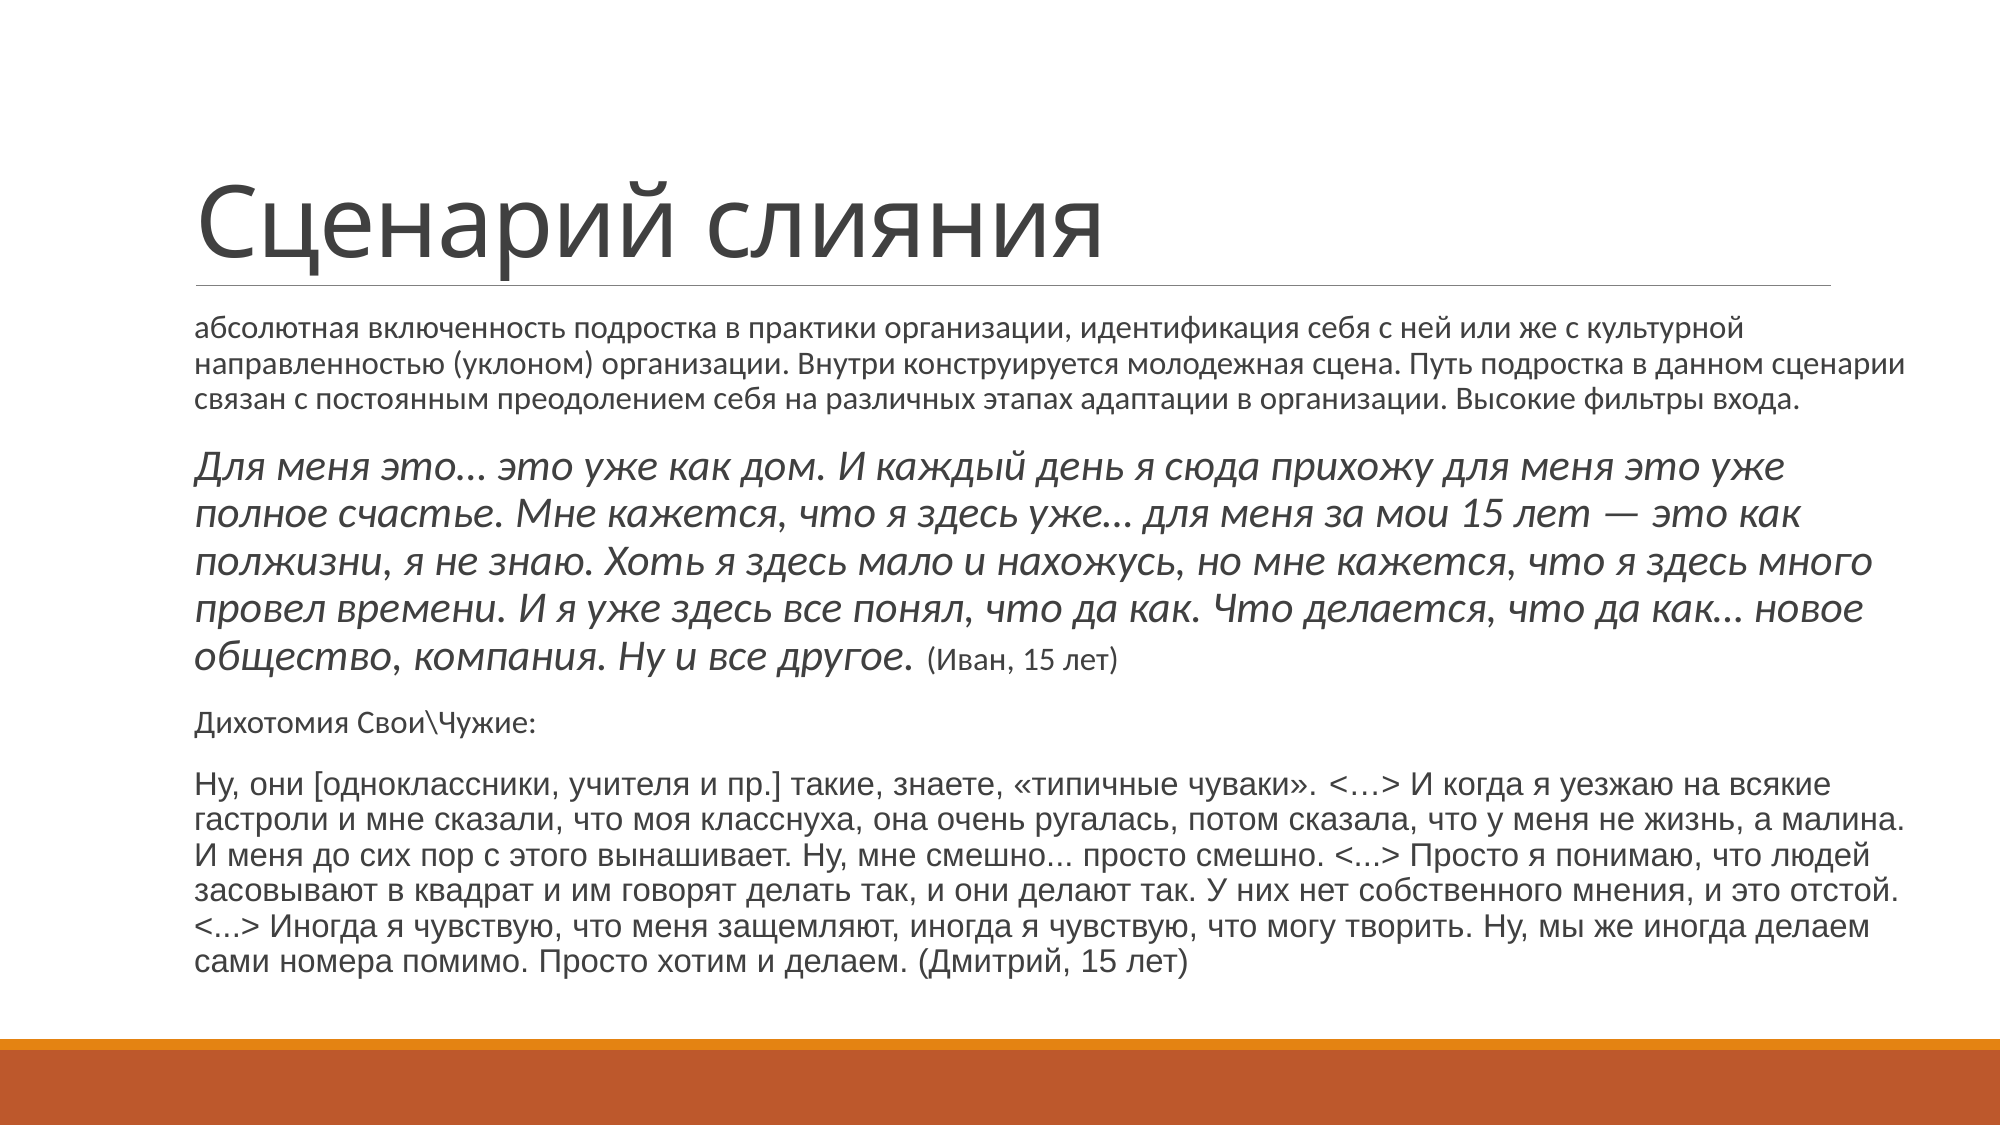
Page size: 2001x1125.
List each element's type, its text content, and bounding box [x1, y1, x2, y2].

list абсолютная включенность подростка в практики организации, идентификация себя с ней или же с культурной направленностью (уклоном) организации. Внутри конструируется молодежная сцена. Путь подростка в данном сценарии связан с постоянным преодолением себя на различных этапах адаптации в организации. Высокие фильтры входа. Для меня это… это уже как дом. И каждый день я сюда прихожу для меня это уже полное счастье. Мне кажется, что я здесь уже… для меня за мои 15 лет — это как полжизни, я не знаю. Хоть я здесь мало и нахожусь, но мне кажется, что я здесь много провел времени. И я уже здесь все понял, что да как. Что делается, что да как… новое общество, компания. Ну и все другое. (Иван, 15 лет) Дихотомия Свои\Чужие: Ну, они [одноклассники, учителя и пр.] такие, знаете, «типичные чуваки». <…> И когда я уезжаю на всякие гастроли и мне сказали, что моя класснуха, она очень ругалась, потом сказала, что у меня не жизнь, а малина. И меня до сих пор с этого вынашивает. Ну, мне смешно... просто смешно. <...> Просто я понимаю, что людей засовывают в квадрат и им говорят делать так, и они делают так. У них нет собственного мнения, и это отстой. <...> Иногда я чувствую, что меня защемляют, иногда я чувствую, что могу творить. Ну, мы же иногда делаем сами номера помимо. Просто хотим и делаем. (Дмитрий, 15 лет) [180, 302, 1927, 997]
title Сценарий слияния [180, 47, 1830, 285]
